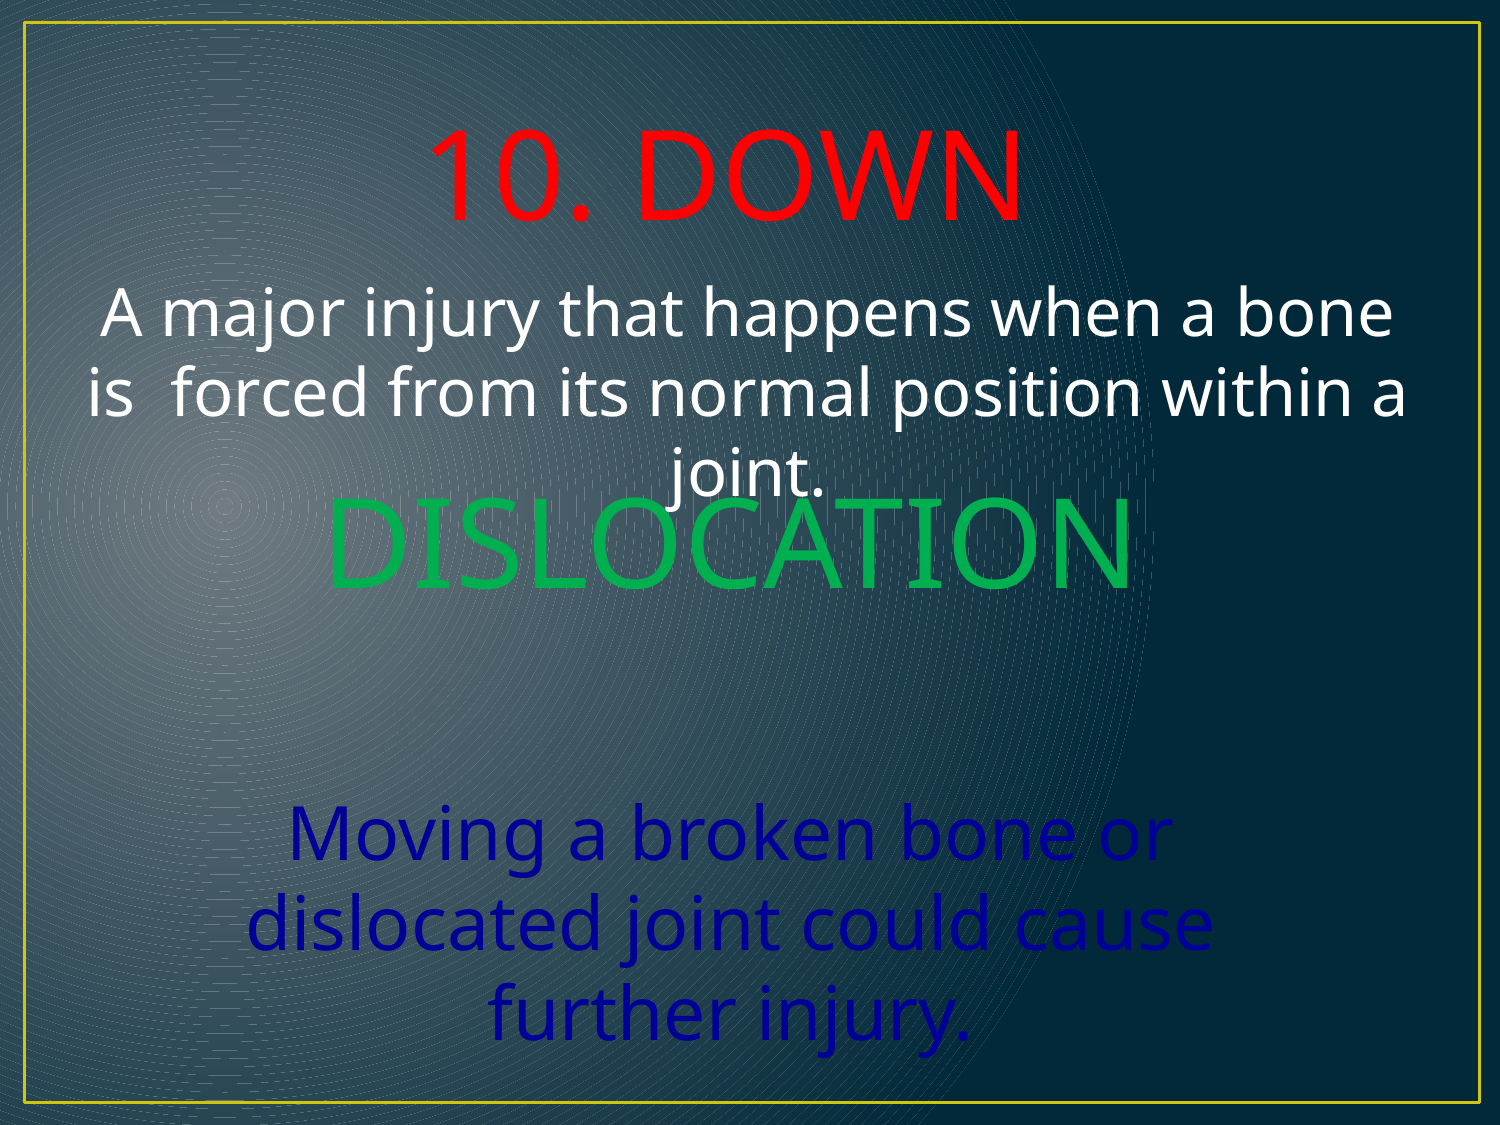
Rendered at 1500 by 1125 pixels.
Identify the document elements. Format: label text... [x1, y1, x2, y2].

text_box DISLOCATION [74, 456, 1388, 625]
text_box A major injury that happens when a bone is forced from its normal position within a joint. [0, 262, 1434, 518]
text_box Moving a broken bone or dislocated joint could cause further injury. [139, 777, 1323, 1063]
text_box 10. DOWN [69, 88, 1382, 257]
